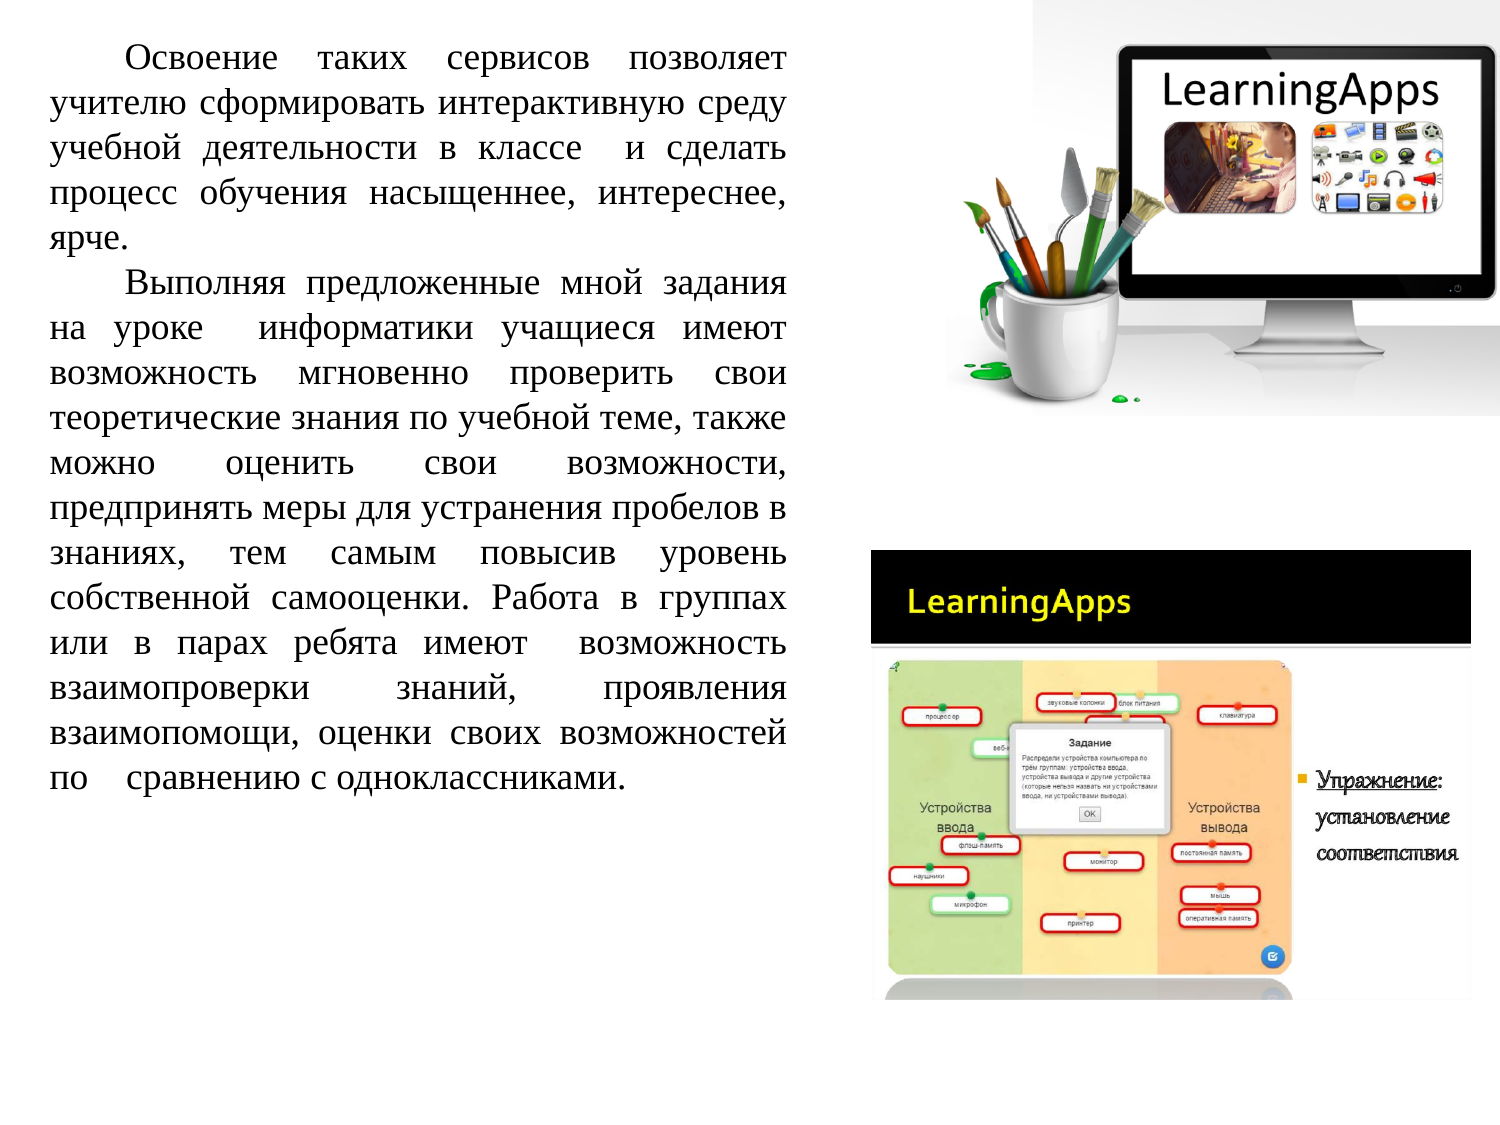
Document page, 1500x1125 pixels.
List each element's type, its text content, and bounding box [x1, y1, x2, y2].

picture [870, 550, 1471, 1000]
text_box Освоение таких сервисов позволяет учителю сформировать интерактивную среду учебной деятельности в классе и сделать процесс обучения насыщеннее, интереснее, ярче. Выполняя предложенные мной задания на уроке информатики учащиеся имеют возможность мгновенно проверить свои теоретические знания по учебной теме, также можно оценить свои возможности, предпринять меры для устранения пробелов в знаниях, тем самым повысив уровень собственной самооценки. Работа в группах или в парах ребята имеют возможность взаимопроверки знаний, проявления взаимопомощи, оценки своих возможностей по сравнению с одноклассниками. [34, 25, 803, 805]
picture [946, 0, 1500, 416]
